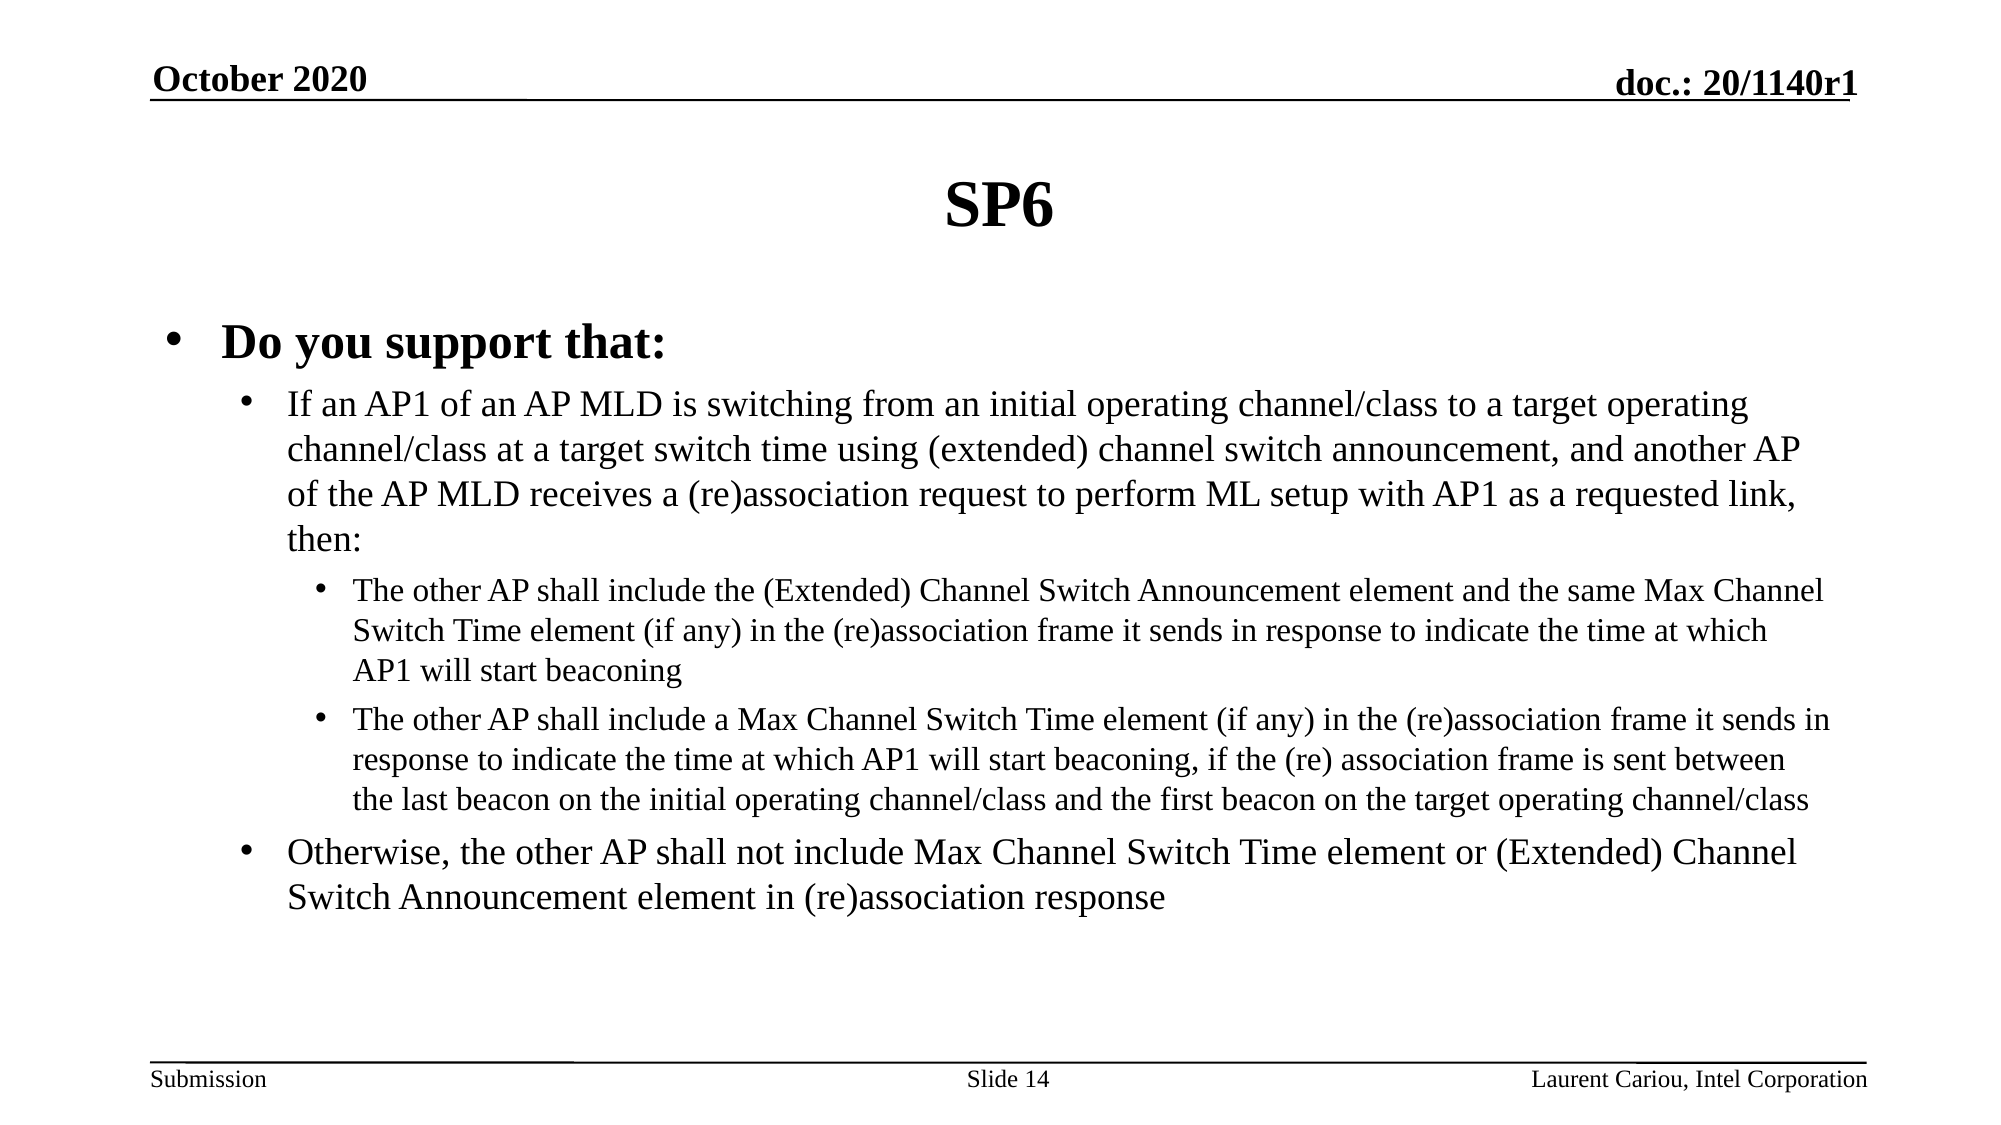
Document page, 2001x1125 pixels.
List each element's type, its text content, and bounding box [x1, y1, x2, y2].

footer Laurent Cariou, Intel Corporation [1171, 1061, 1869, 1093]
slide_number Slide 14 [950, 1061, 1067, 1123]
title SP6 [149, 112, 1850, 288]
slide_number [152, 54, 563, 100]
list Do you support that: If an AP1 of an AP MLD is switching from an initial operating channel/class to a target operating channel/class at a target switch time using (extended) channel switch announcement, and another AP of the AP MLD receives a (re)association request to perform ML setup with AP1 as a requested link, then: The other AP shall include the (Extended) Channel Switch Announcement element and the same Max Channel Switch Time element (if any) in the (re)association frame it sends in response to indicate the time at which AP1 will start beaconing The other AP shall include a Max Channel Switch Time element (if any) in the (re)association frame it sends in response to indicate the time at which AP1 will start beaconing, if the (re) association frame is sent between the last beacon on the initial operating channel/class and the first beacon on the target operating channel/class Otherwise, the other AP shall not include Max Channel Switch Time element or (Extended) Channel Switch Announcement element in (re)association response [149, 300, 1850, 976]
